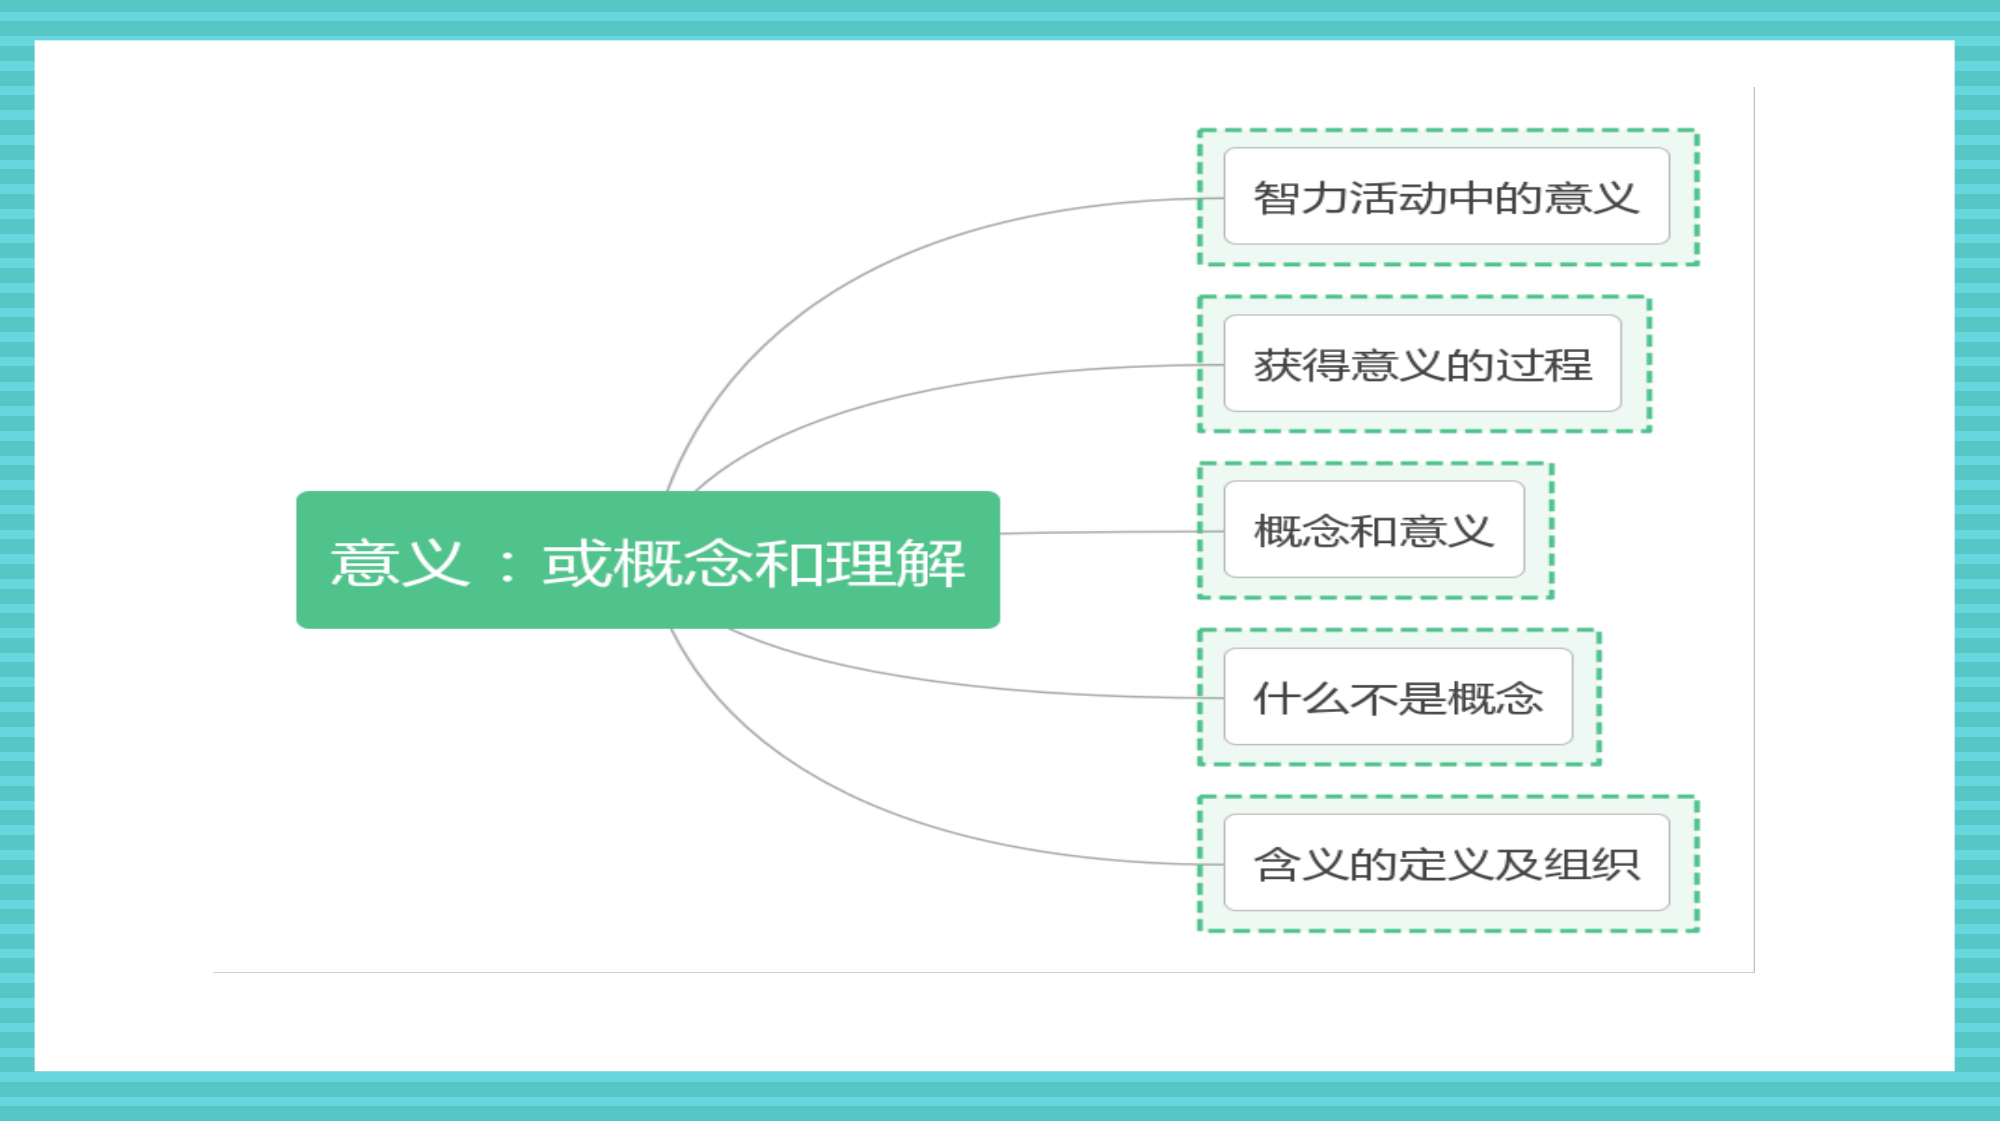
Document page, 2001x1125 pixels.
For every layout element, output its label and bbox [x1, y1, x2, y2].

picture [213, 87, 1764, 977]
